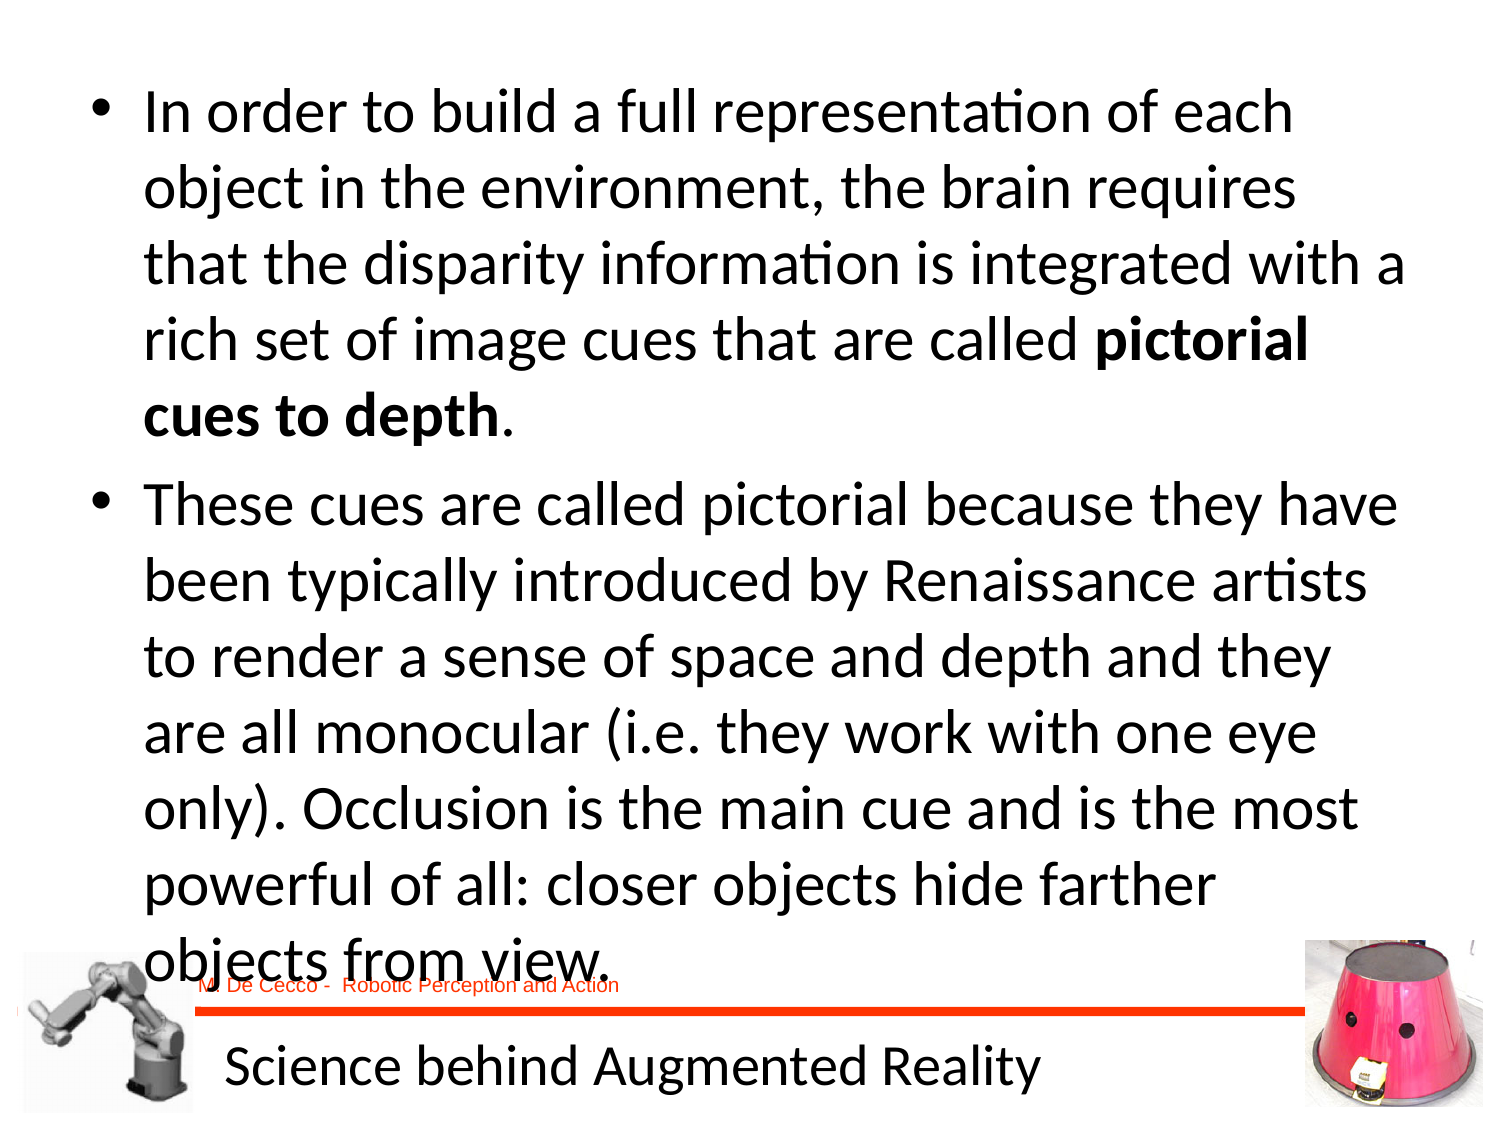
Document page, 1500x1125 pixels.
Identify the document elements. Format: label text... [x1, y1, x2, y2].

title Science behind Augmented Reality [209, 1017, 1425, 1107]
picture [17, 952, 195, 1113]
picture [1305, 940, 1483, 1107]
list In order to build a full representation of each object in the environment, the brain requires that the disparity information is integrated with a rich set of image cues that are called pictorial cues to depth. These cues are called pictorial because they have been typically introduced by Renaissance artists to render a sense of space and depth and they are all monocular (i.e. they work with one eye only). Occlusion is the main cue and is the most powerful of all: closer objects hide farther objects from view. [75, 61, 1425, 1005]
